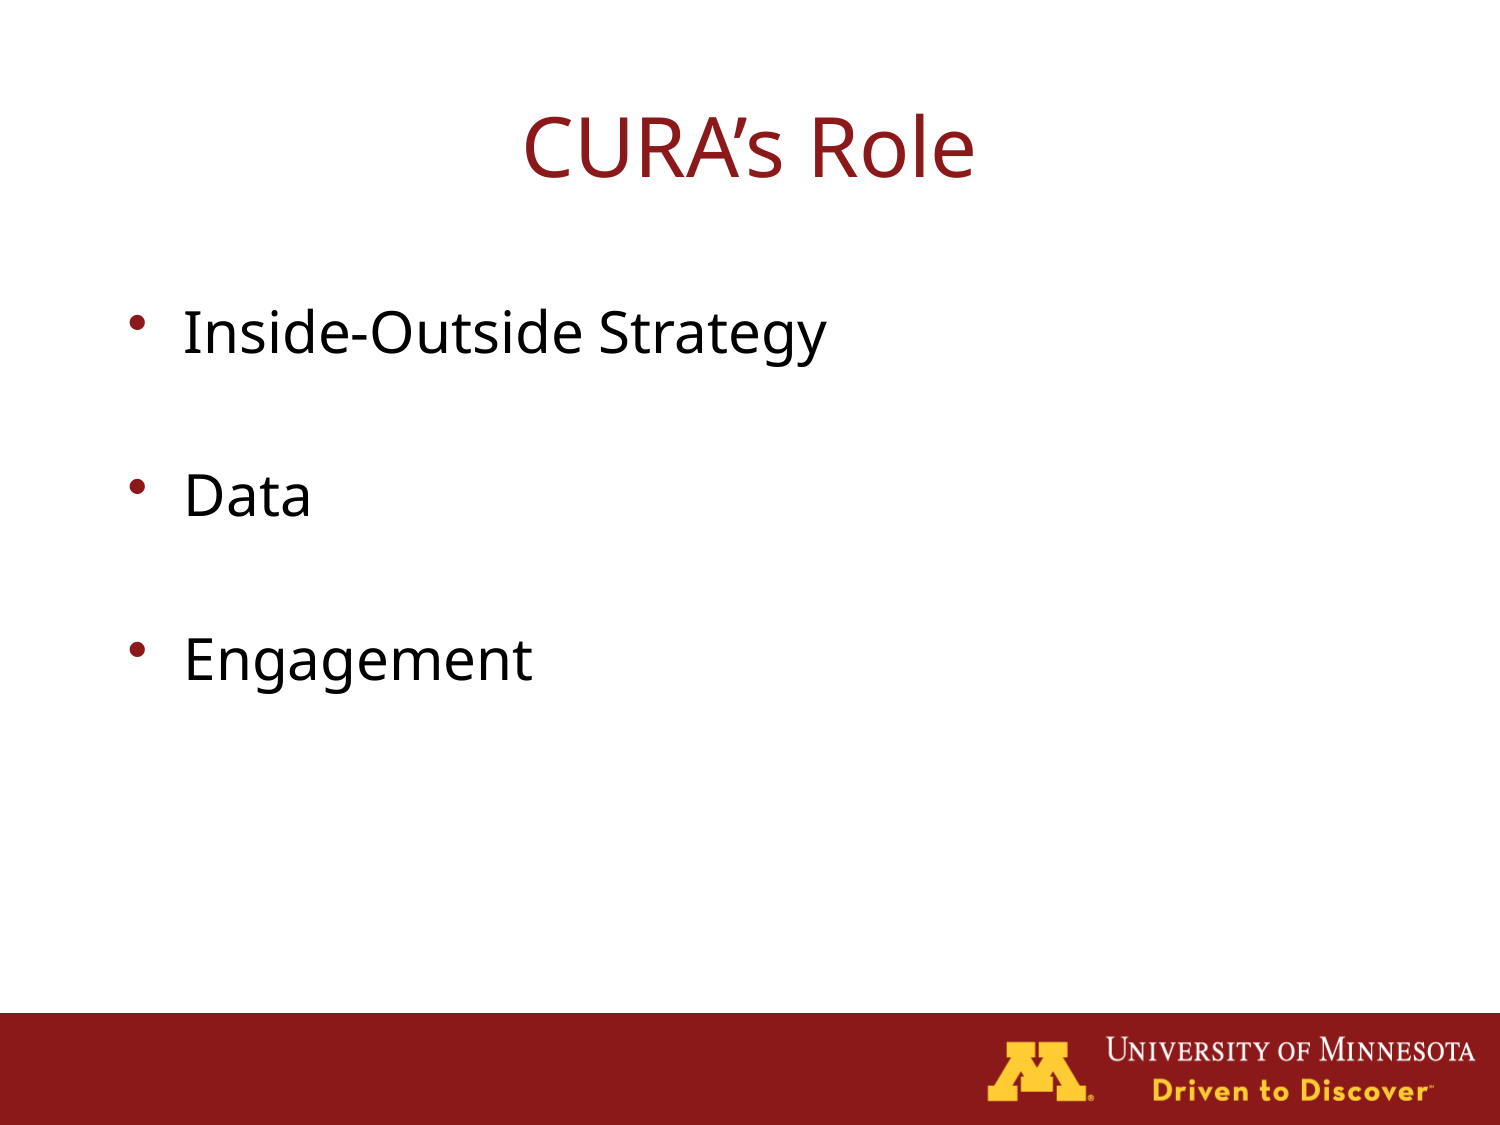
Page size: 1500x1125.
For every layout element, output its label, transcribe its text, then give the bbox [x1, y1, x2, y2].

title CURA’s Role [112, 50, 1388, 238]
list Inside-Outside Strategy Data Engagement [112, 287, 1388, 988]
picture [0, 1013, 1500, 1125]
